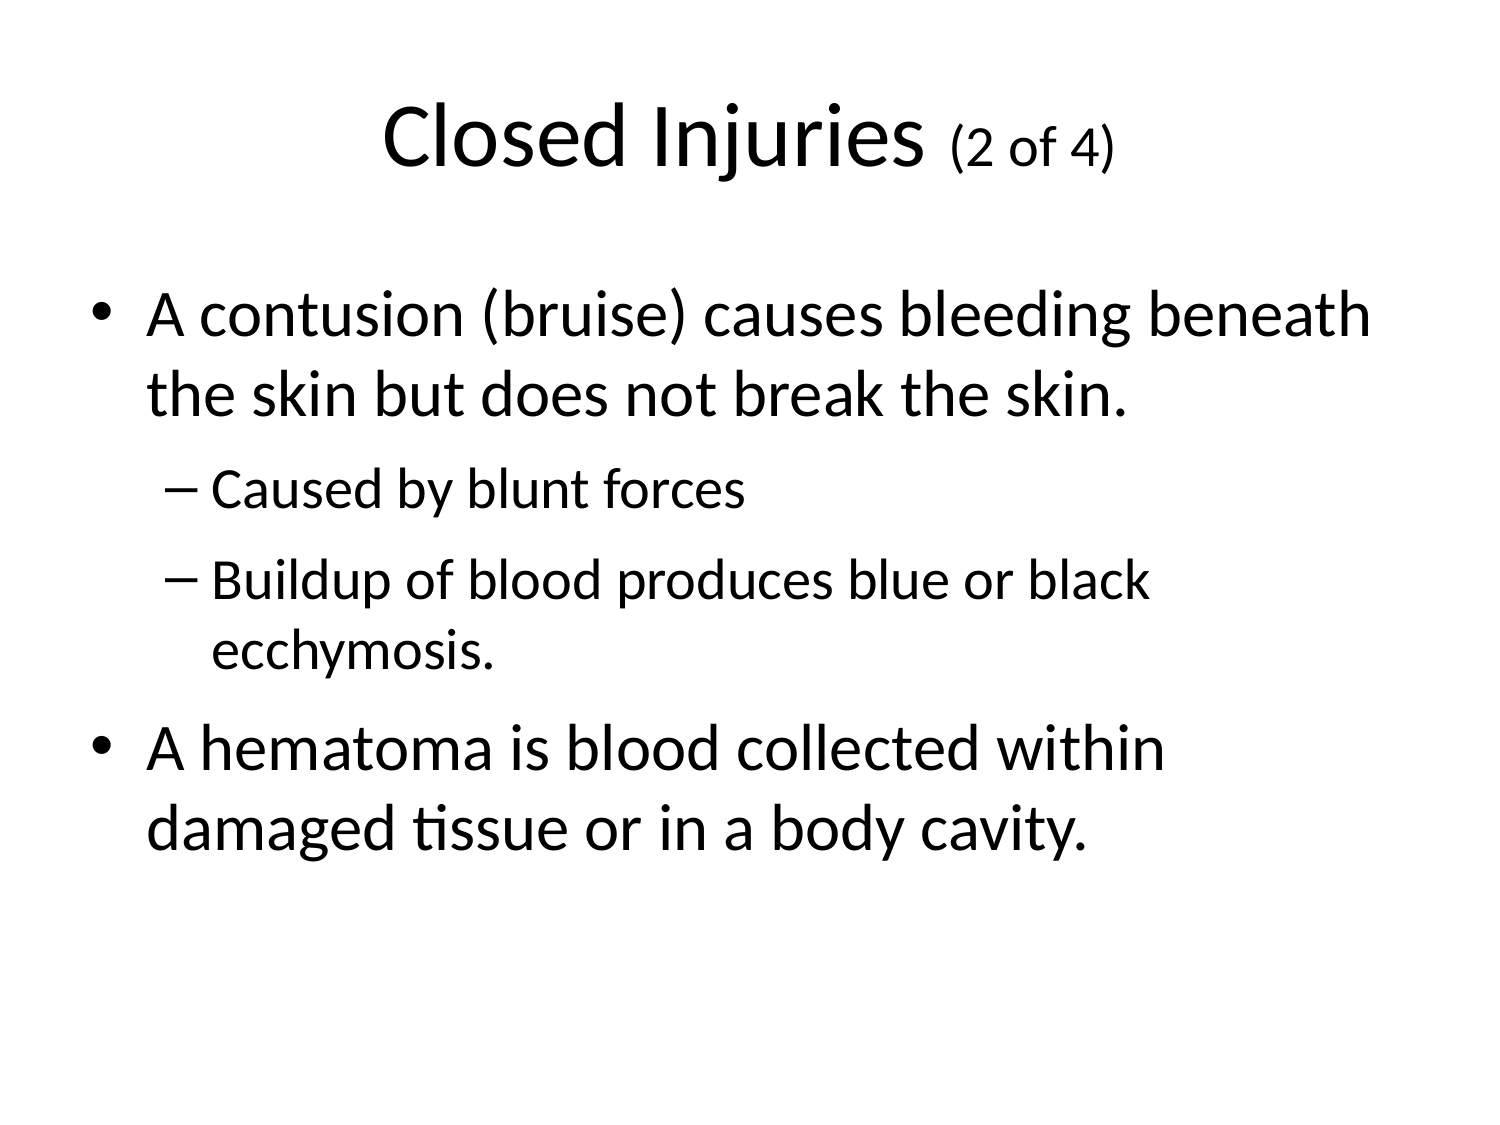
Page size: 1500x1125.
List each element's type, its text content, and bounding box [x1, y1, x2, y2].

title Closed Injuries (2 of 4) [75, 45, 1425, 233]
list A contusion (bruise) causes bleeding beneath the skin but does not break the skin. Caused by blunt forces Buildup of blood produces blue or black ecchymosis. A hematoma is blood collected within damaged tissue or in a body cavity. [75, 262, 1425, 1005]
